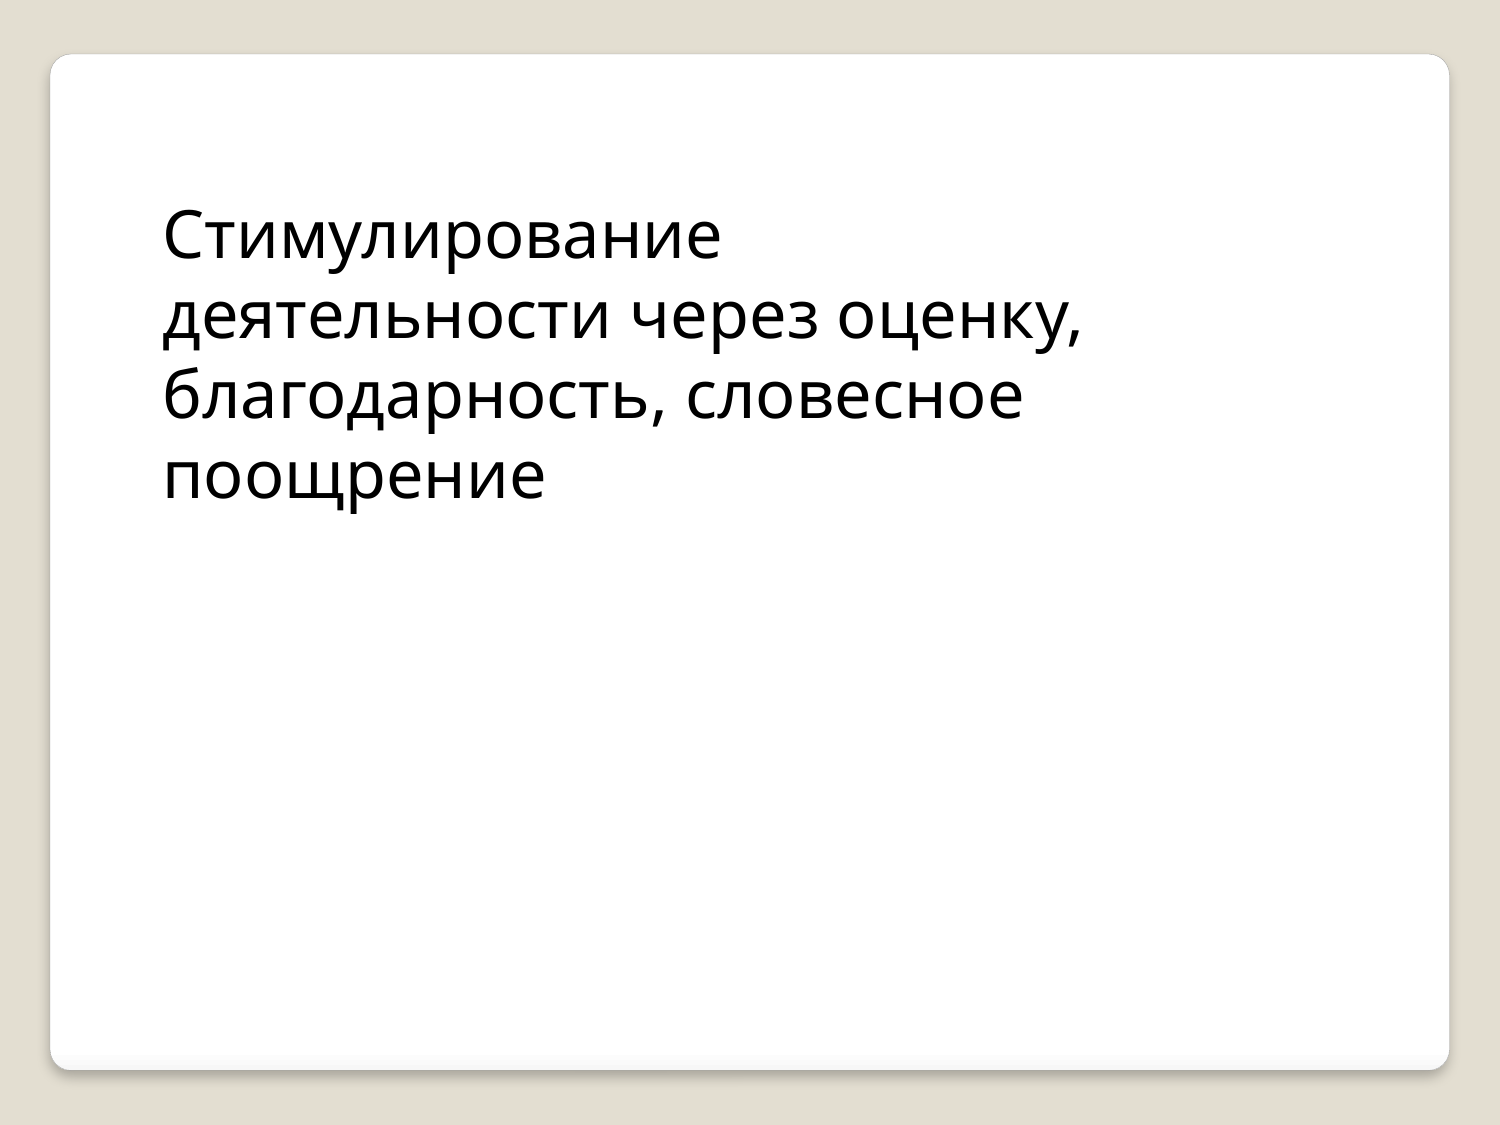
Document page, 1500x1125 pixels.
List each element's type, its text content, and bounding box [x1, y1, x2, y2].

text_box Стимулирование деятельности через оценку, благодарность, словесное поощрение [147, 184, 1125, 519]
